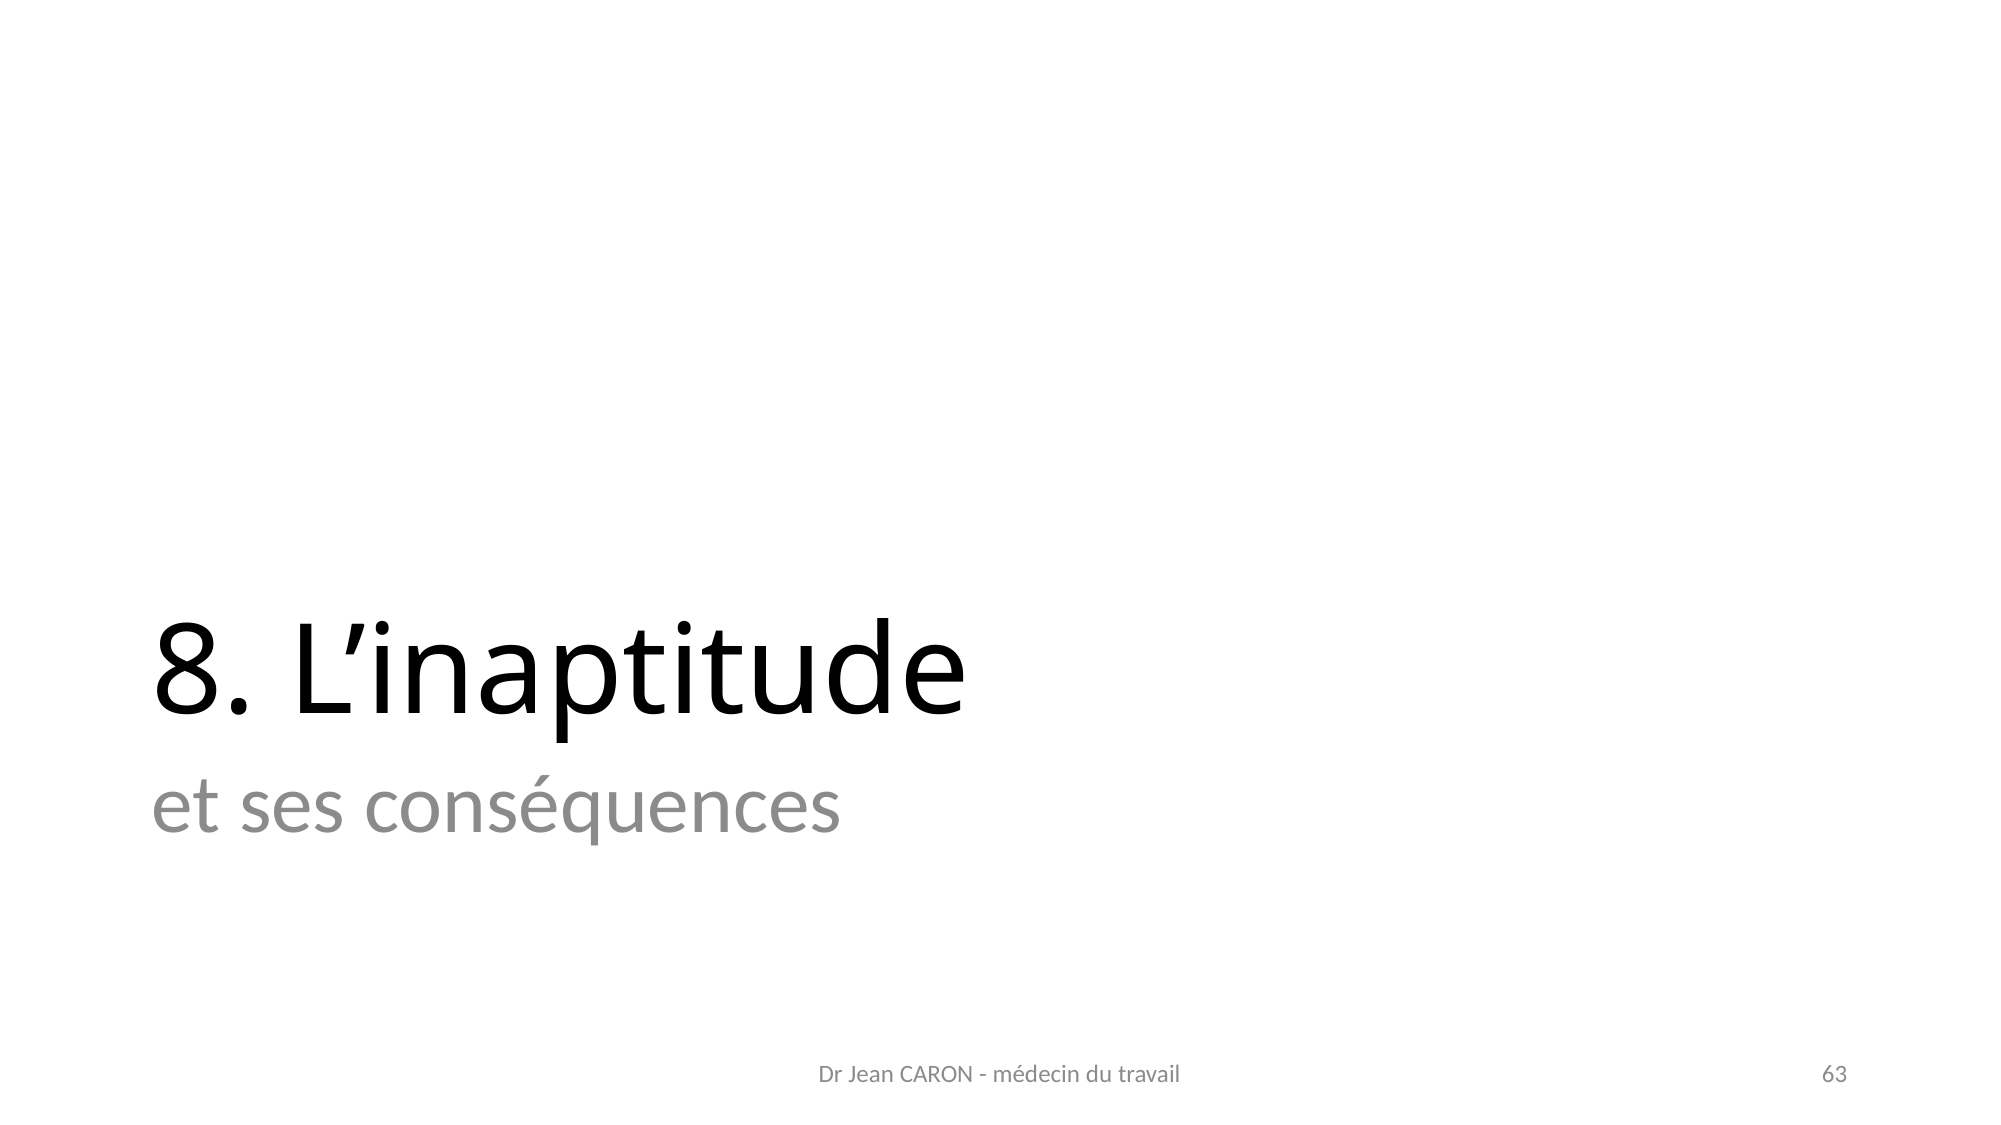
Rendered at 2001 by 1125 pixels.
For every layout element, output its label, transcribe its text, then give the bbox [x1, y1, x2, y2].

list et ses conséquences [136, 752, 1862, 999]
slide_number 63 [1412, 1042, 1863, 1103]
title 8. L’inaptitude [136, 280, 1947, 749]
footer Dr Jean CARON - médecin du travail [662, 1042, 1338, 1103]
